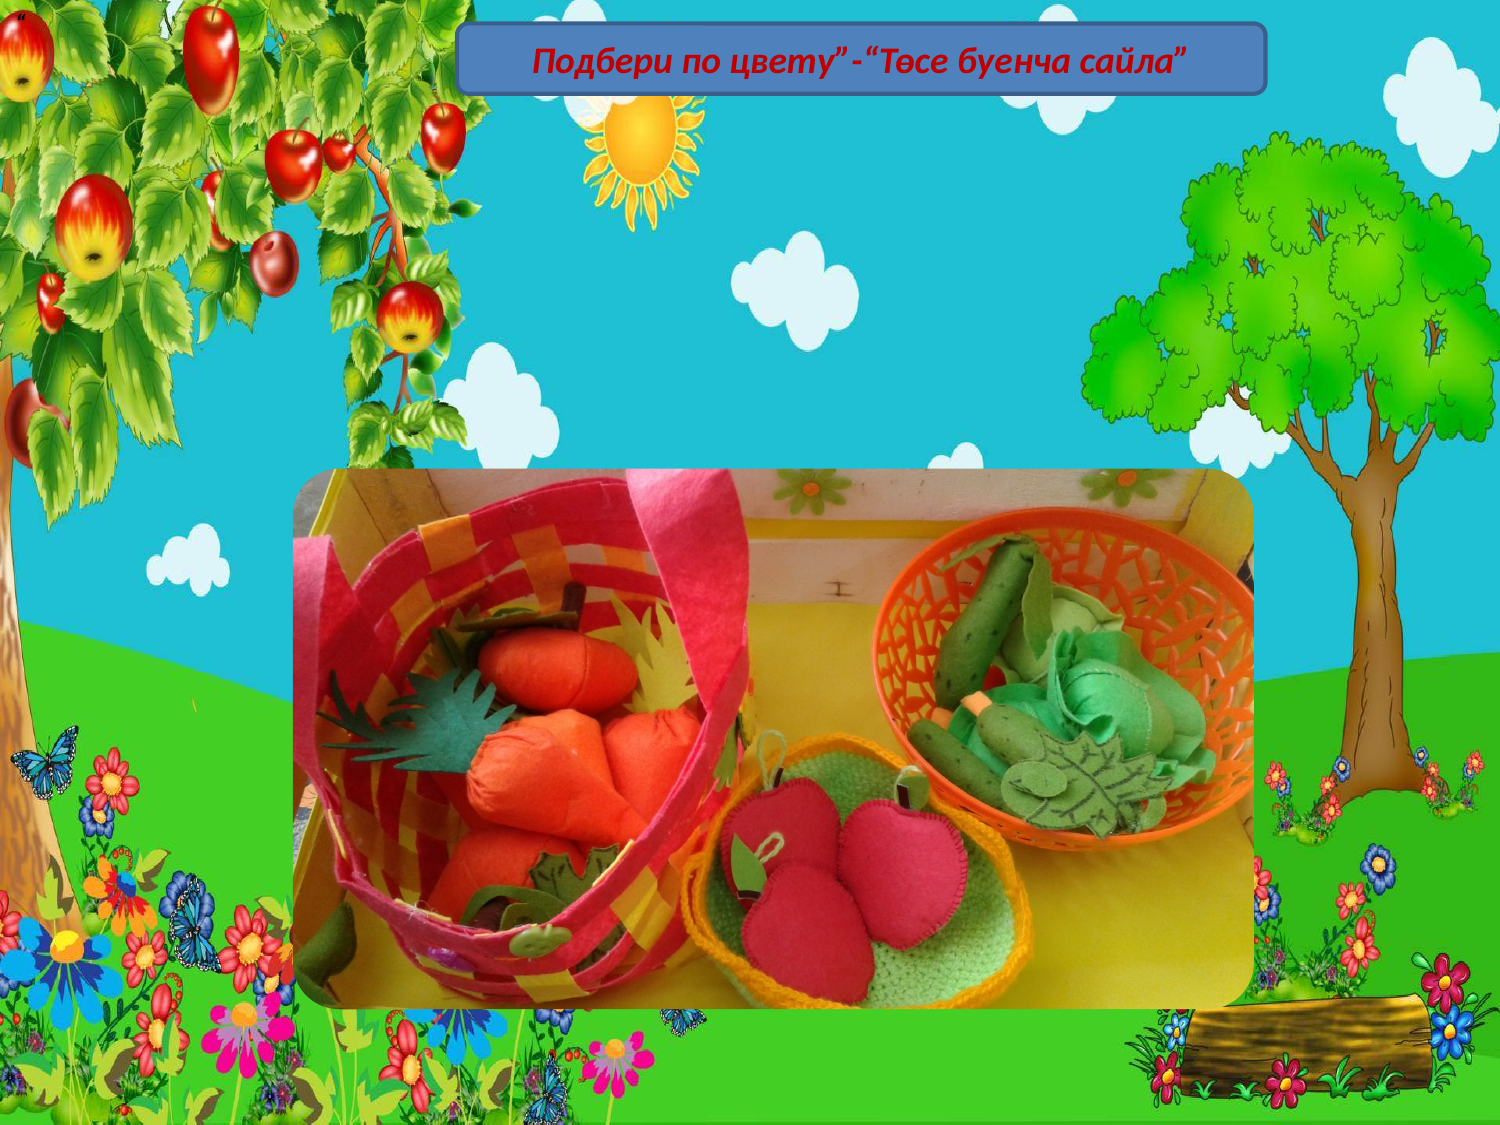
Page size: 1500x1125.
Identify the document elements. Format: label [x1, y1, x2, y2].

picture [292, 468, 1255, 1010]
list [0, 0, 1500, 1125]
